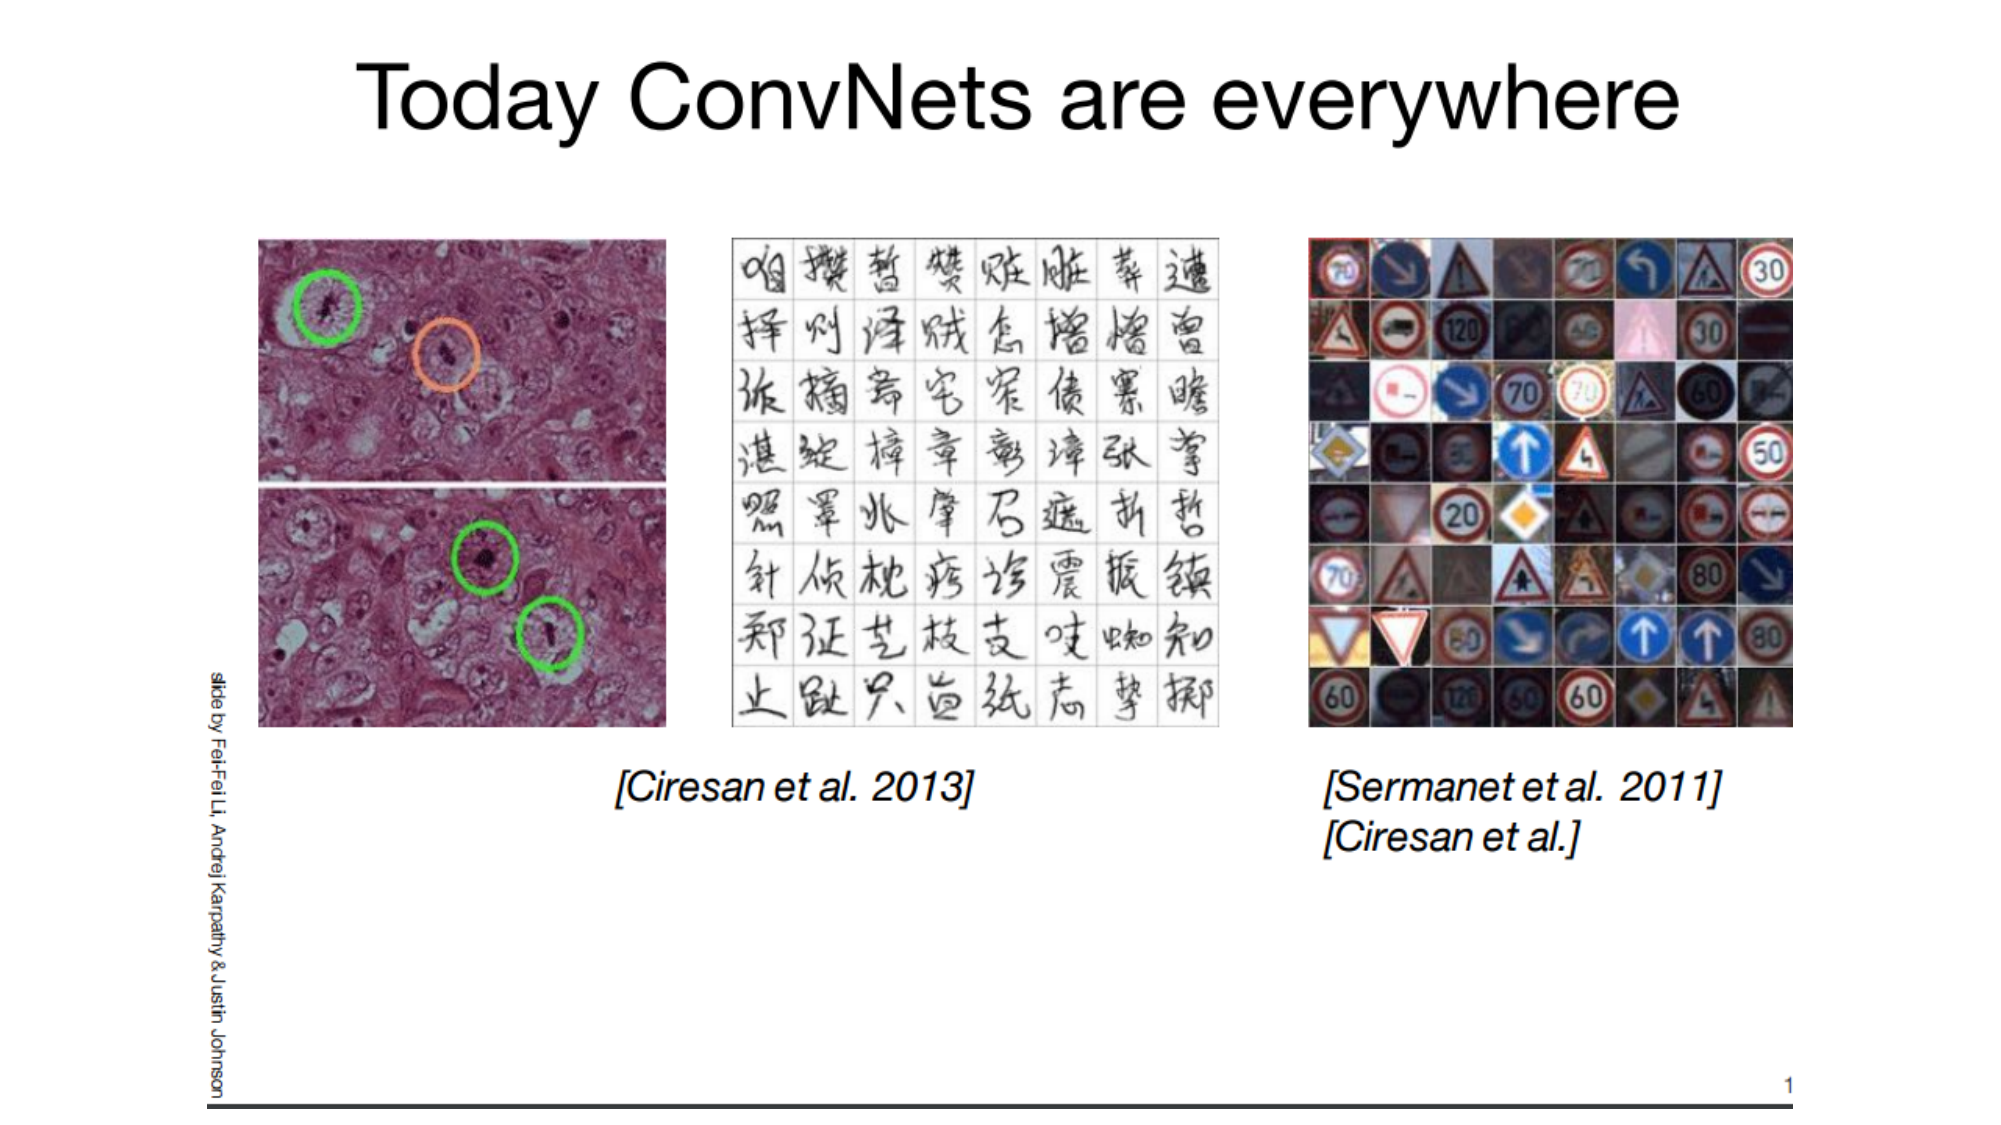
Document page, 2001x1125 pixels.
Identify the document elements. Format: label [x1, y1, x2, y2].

picture [207, 16, 1793, 1109]
